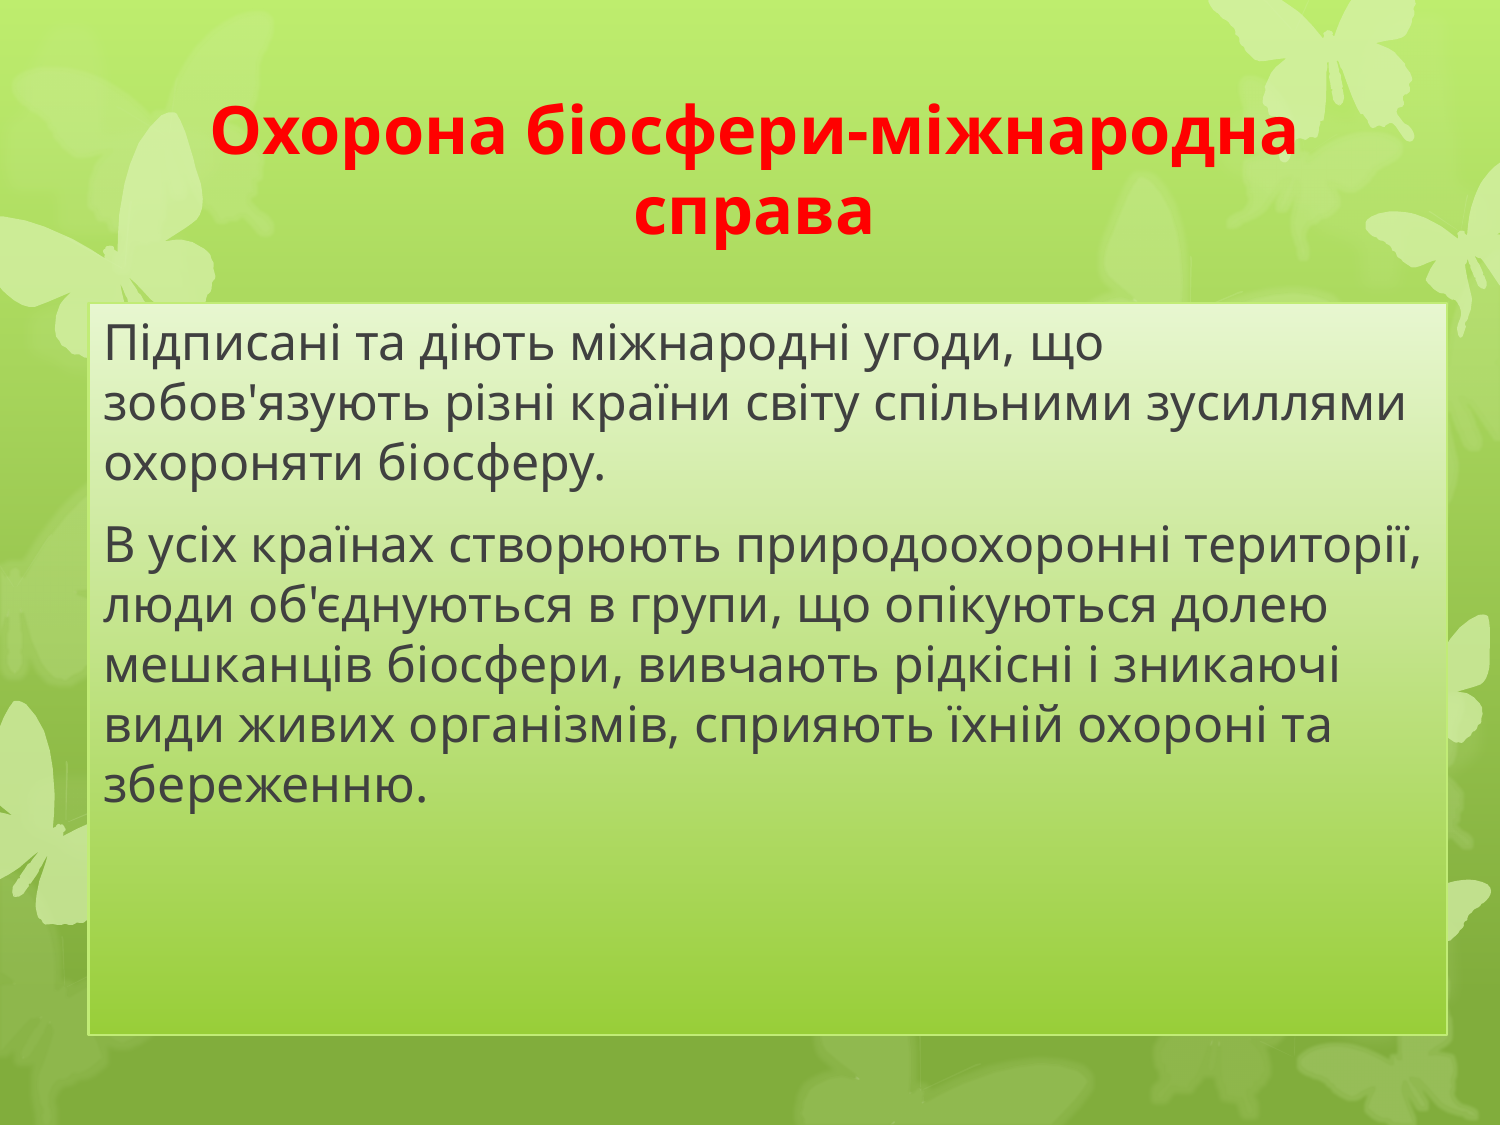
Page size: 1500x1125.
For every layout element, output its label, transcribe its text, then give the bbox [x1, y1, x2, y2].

title Охорона біосфери-міжнародна справа [171, 42, 1339, 256]
list Підписані та діють міжнародні угоди, що зобов'язують різні країни світу спільними зусиллями охороняти біосферу. В усіх країнах створюють природоохоронні території, люди об'єднуються в групи, що опікуються долею мешканців біосфери, вивчають рідкісні і зникаючі види живих організмів, сприяють їхній охороні та збереженню. [87, 302, 1448, 1036]
